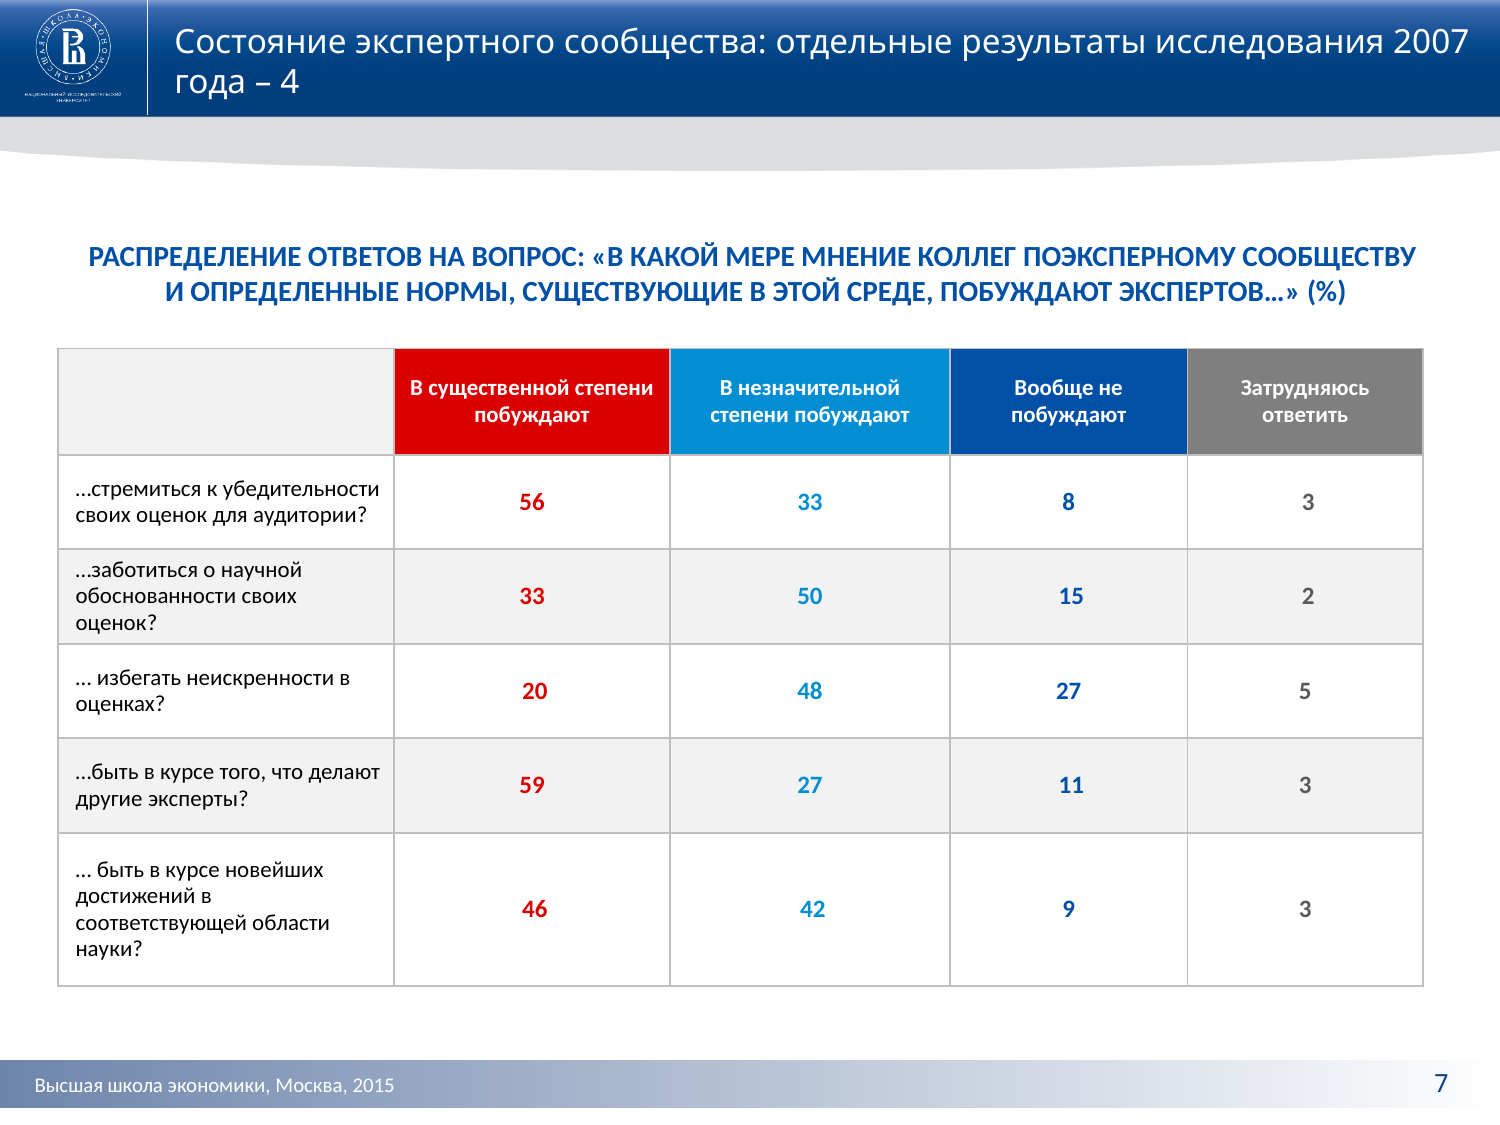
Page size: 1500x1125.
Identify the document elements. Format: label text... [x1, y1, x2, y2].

table_header Вообще не побуждают [951, 349, 1187, 454]
table_cell 5 [1188, 645, 1422, 737]
text_box РАСПРЕДЕЛЕНИЕ ОТВЕТОВ НА ВОПРОС: «В КАКОЙ МЕРЕ МНЕНИЕ КОЛЛЕГ ПОЭКСПЕРНОМУ СООБЩЕСТВУ И ОПРЕДЕЛЕННЫЕ НОРМЫ, СУЩЕСТВУЮЩИЕ В ЭТОЙ СРЕДЕ, ПОБУЖДАЮТ ЭКСПЕРТОВ…» (%) [57, 229, 1455, 315]
picture [0, 0, 1500, 173]
table_cell …быть в курсе того, что делают другие эксперты? [59, 739, 393, 832]
table_cell … быть в курсе новейших достижений в соответствующей области науки? [59, 834, 393, 985]
table_header В существенной степени побуждают [395, 349, 669, 454]
table_cell … избегать неискренности в оценках? [59, 645, 393, 737]
table_cell 11 [951, 739, 1187, 832]
table_cell 9 [951, 834, 1187, 985]
table_cell 3 [1188, 834, 1422, 985]
table_cell 33 [671, 456, 949, 548]
table_cell 59 [395, 739, 669, 832]
table_cell 8 [951, 456, 1187, 548]
table_cell 15 [951, 550, 1187, 643]
table_header В незначительной степени побуждают [671, 349, 949, 454]
table_header Затрудняюсь ответить [1188, 349, 1422, 454]
table_cell 42 [671, 834, 949, 985]
table_cell 20 [395, 645, 669, 737]
table_cell …стремиться к убедительности своих оценок для аудитории? [59, 456, 393, 548]
table_cell 27 [671, 739, 949, 832]
list 7 [1392, 1060, 1464, 1096]
table_cell 27 [951, 645, 1187, 737]
table_cell 56 [395, 456, 669, 548]
table_cell 46 [395, 834, 669, 985]
table_cell 50 [671, 550, 949, 643]
table_cell 3 [1188, 739, 1422, 832]
text_box Состояние экспертного сообщества: отдельные результаты исследования 2007 года – 4 [159, 17, 1500, 103]
table_header [59, 349, 393, 454]
table_cell 2 [1188, 550, 1422, 643]
table_cell …заботиться о научной обоснованности своих оценок? [59, 550, 393, 643]
table_cell 33 [395, 550, 669, 643]
table_cell 48 [671, 645, 949, 737]
table_cell 3 [1188, 456, 1422, 548]
